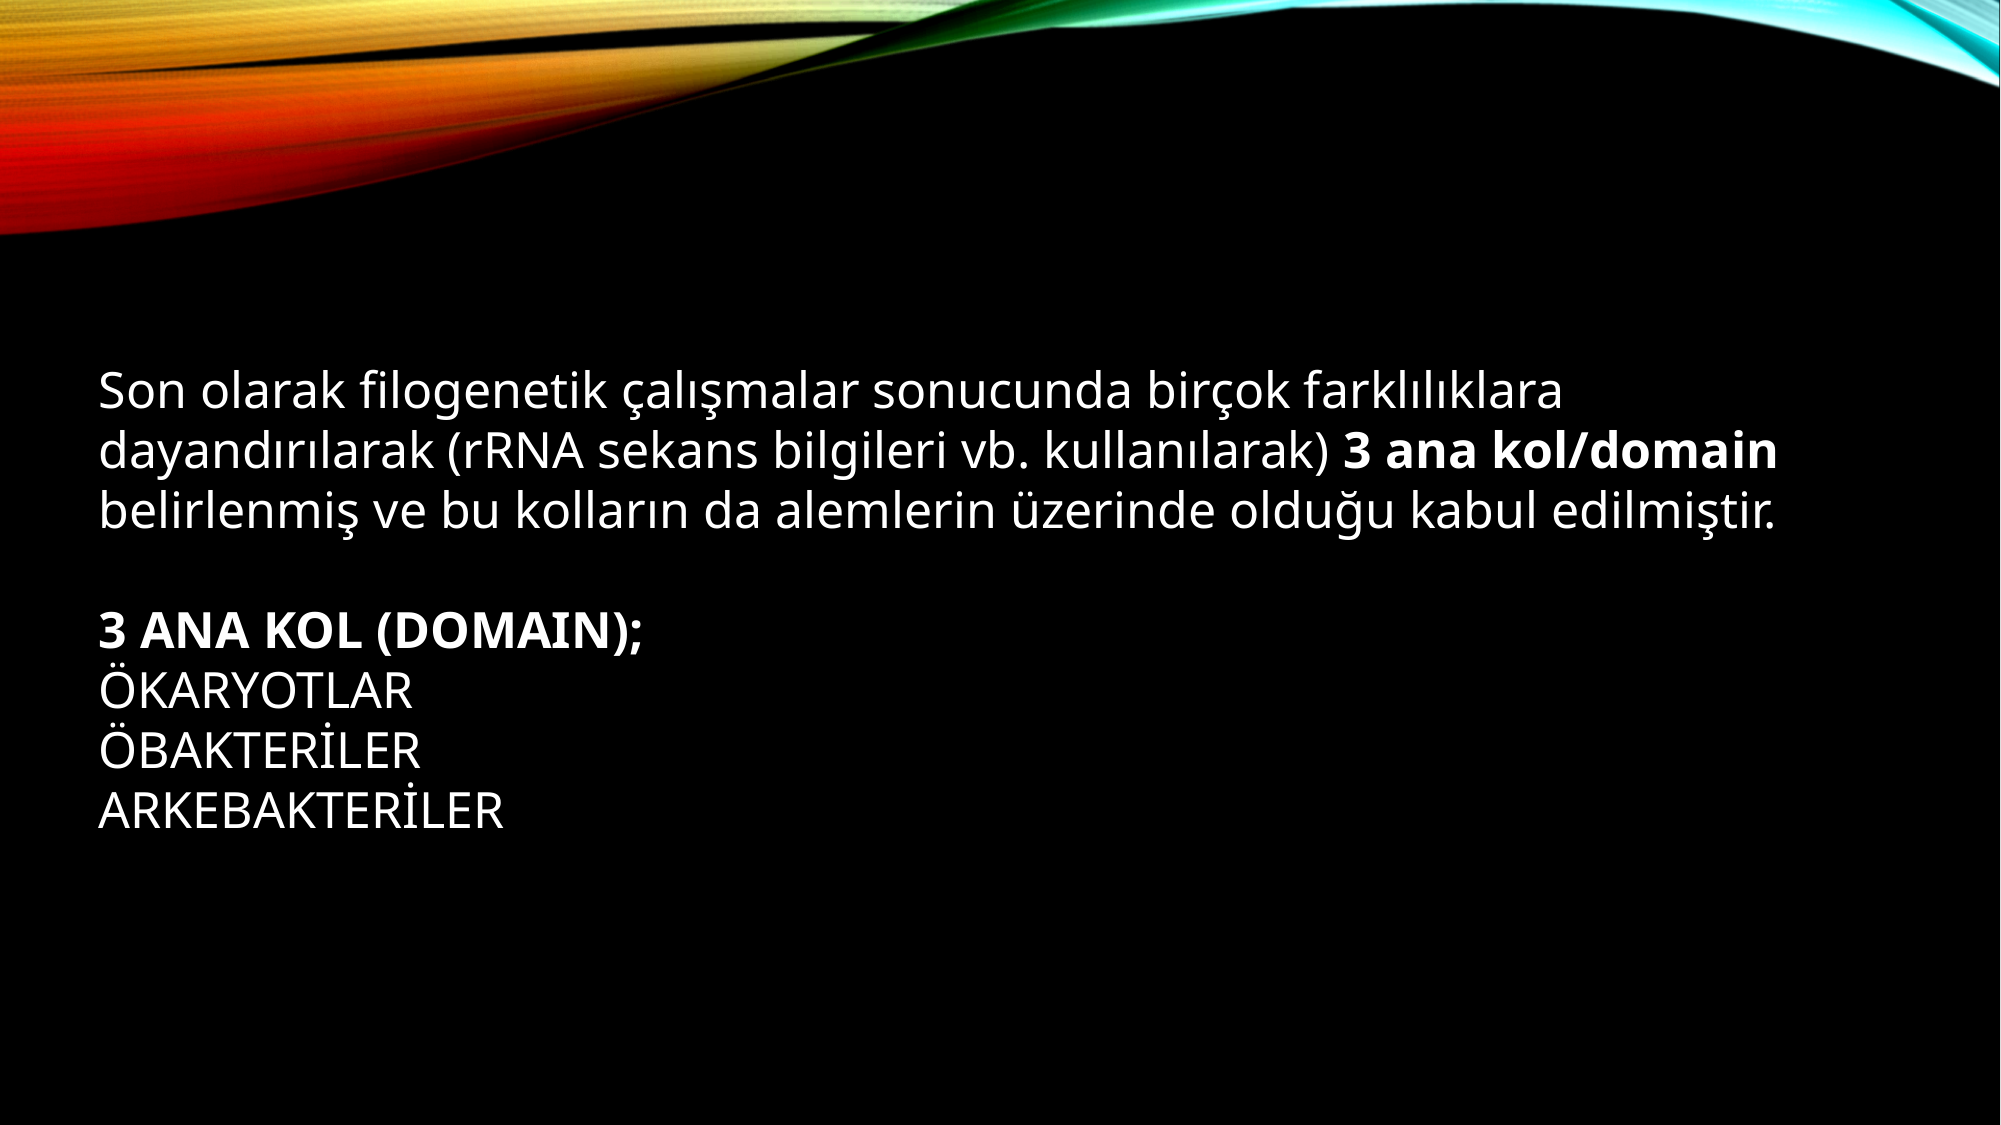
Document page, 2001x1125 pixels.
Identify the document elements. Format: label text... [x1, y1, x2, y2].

list Son olarak filogenetik çalışmalar sonucunda birçok farklılıklara dayandırılarak (rRNA sekans bilgileri vb. kullanılarak) 3 ana kol/domain belirlenmiş ve bu kolların da alemlerin üzerinde olduğu kabul edilmiştir. 3 ANA KOL (DOMAIN); ÖKARYOTLAR ÖBAKTERİLER ARKEBAKTERİLER [99, 358, 1901, 1026]
picture [0, 0, 2000, 237]
